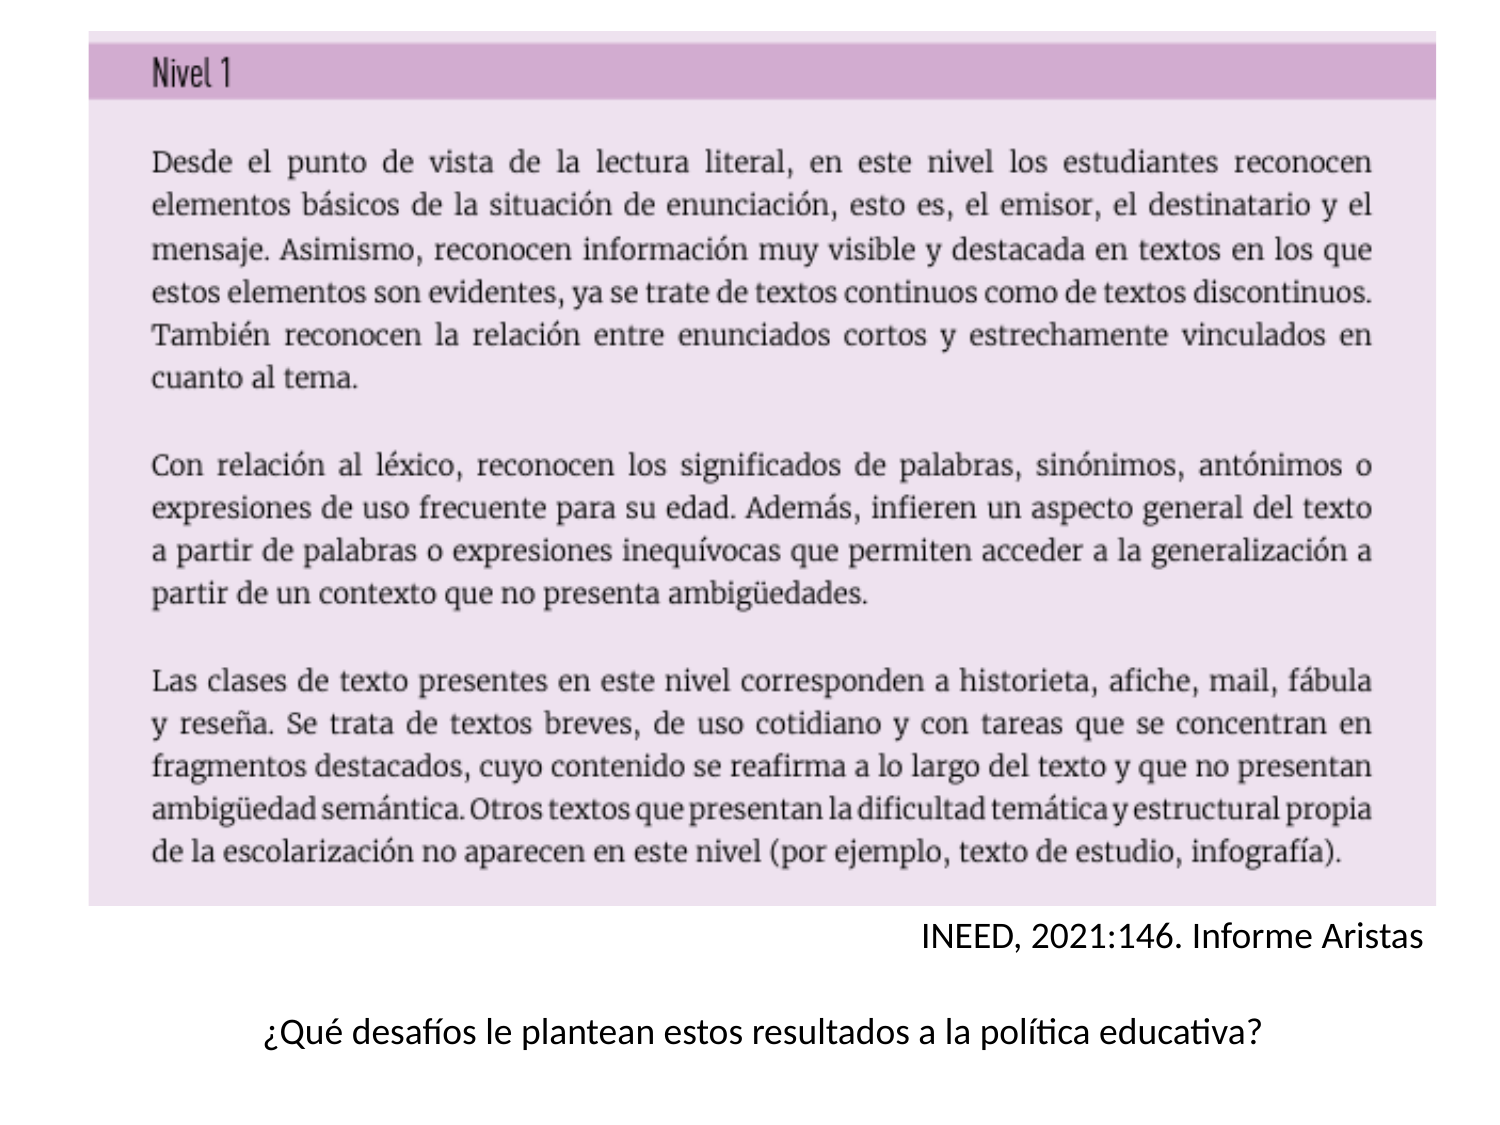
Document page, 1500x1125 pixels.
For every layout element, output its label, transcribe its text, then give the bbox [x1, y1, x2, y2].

picture [88, 31, 1437, 906]
text_box ¿Qué desafíos le plantean estos resultados a la política educativa? [177, 999, 1359, 1060]
text_box INEED, 2021:146. Informe Aristas [906, 911, 1439, 964]
